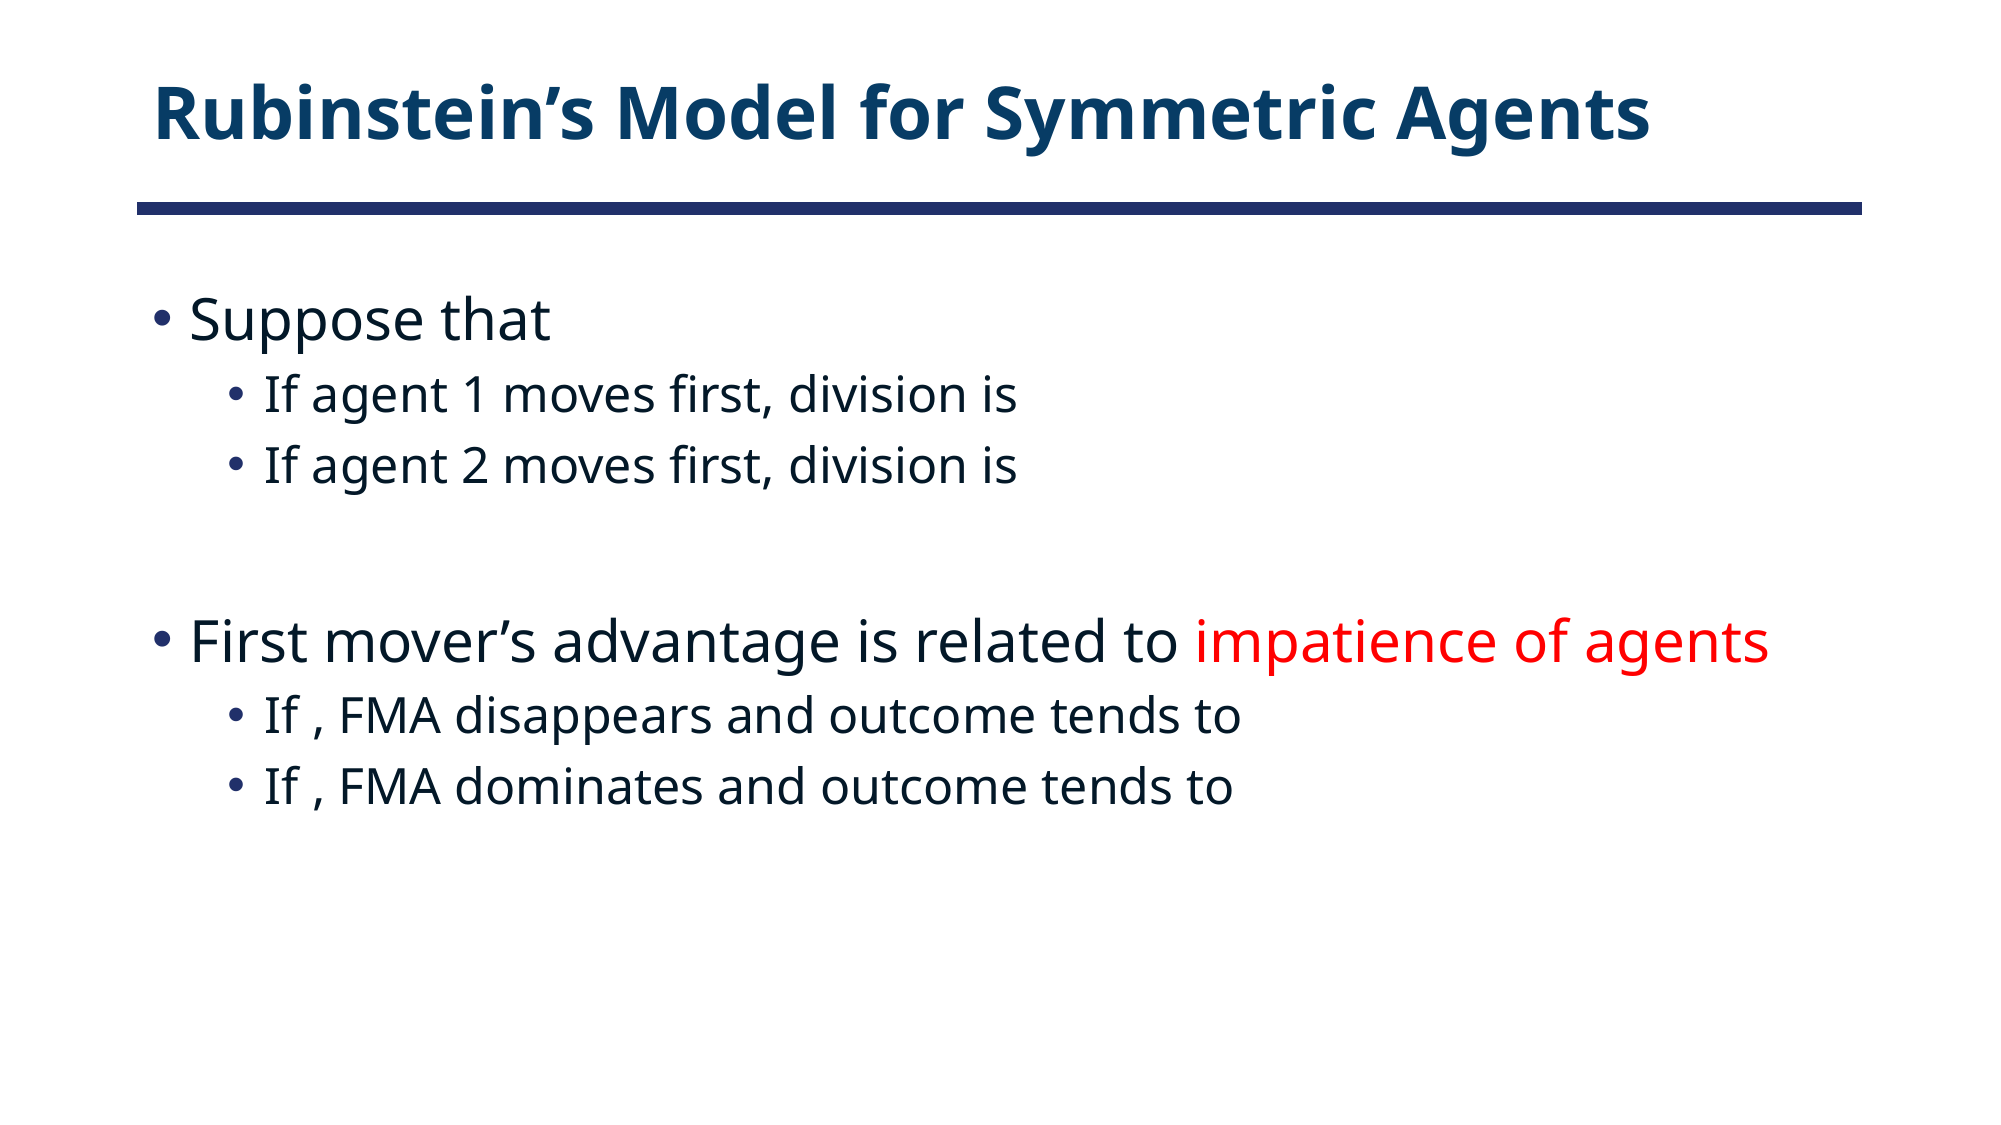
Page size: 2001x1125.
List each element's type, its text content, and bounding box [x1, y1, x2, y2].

title Rubinstein’s Model for Symmetric Agents [137, 34, 1863, 197]
